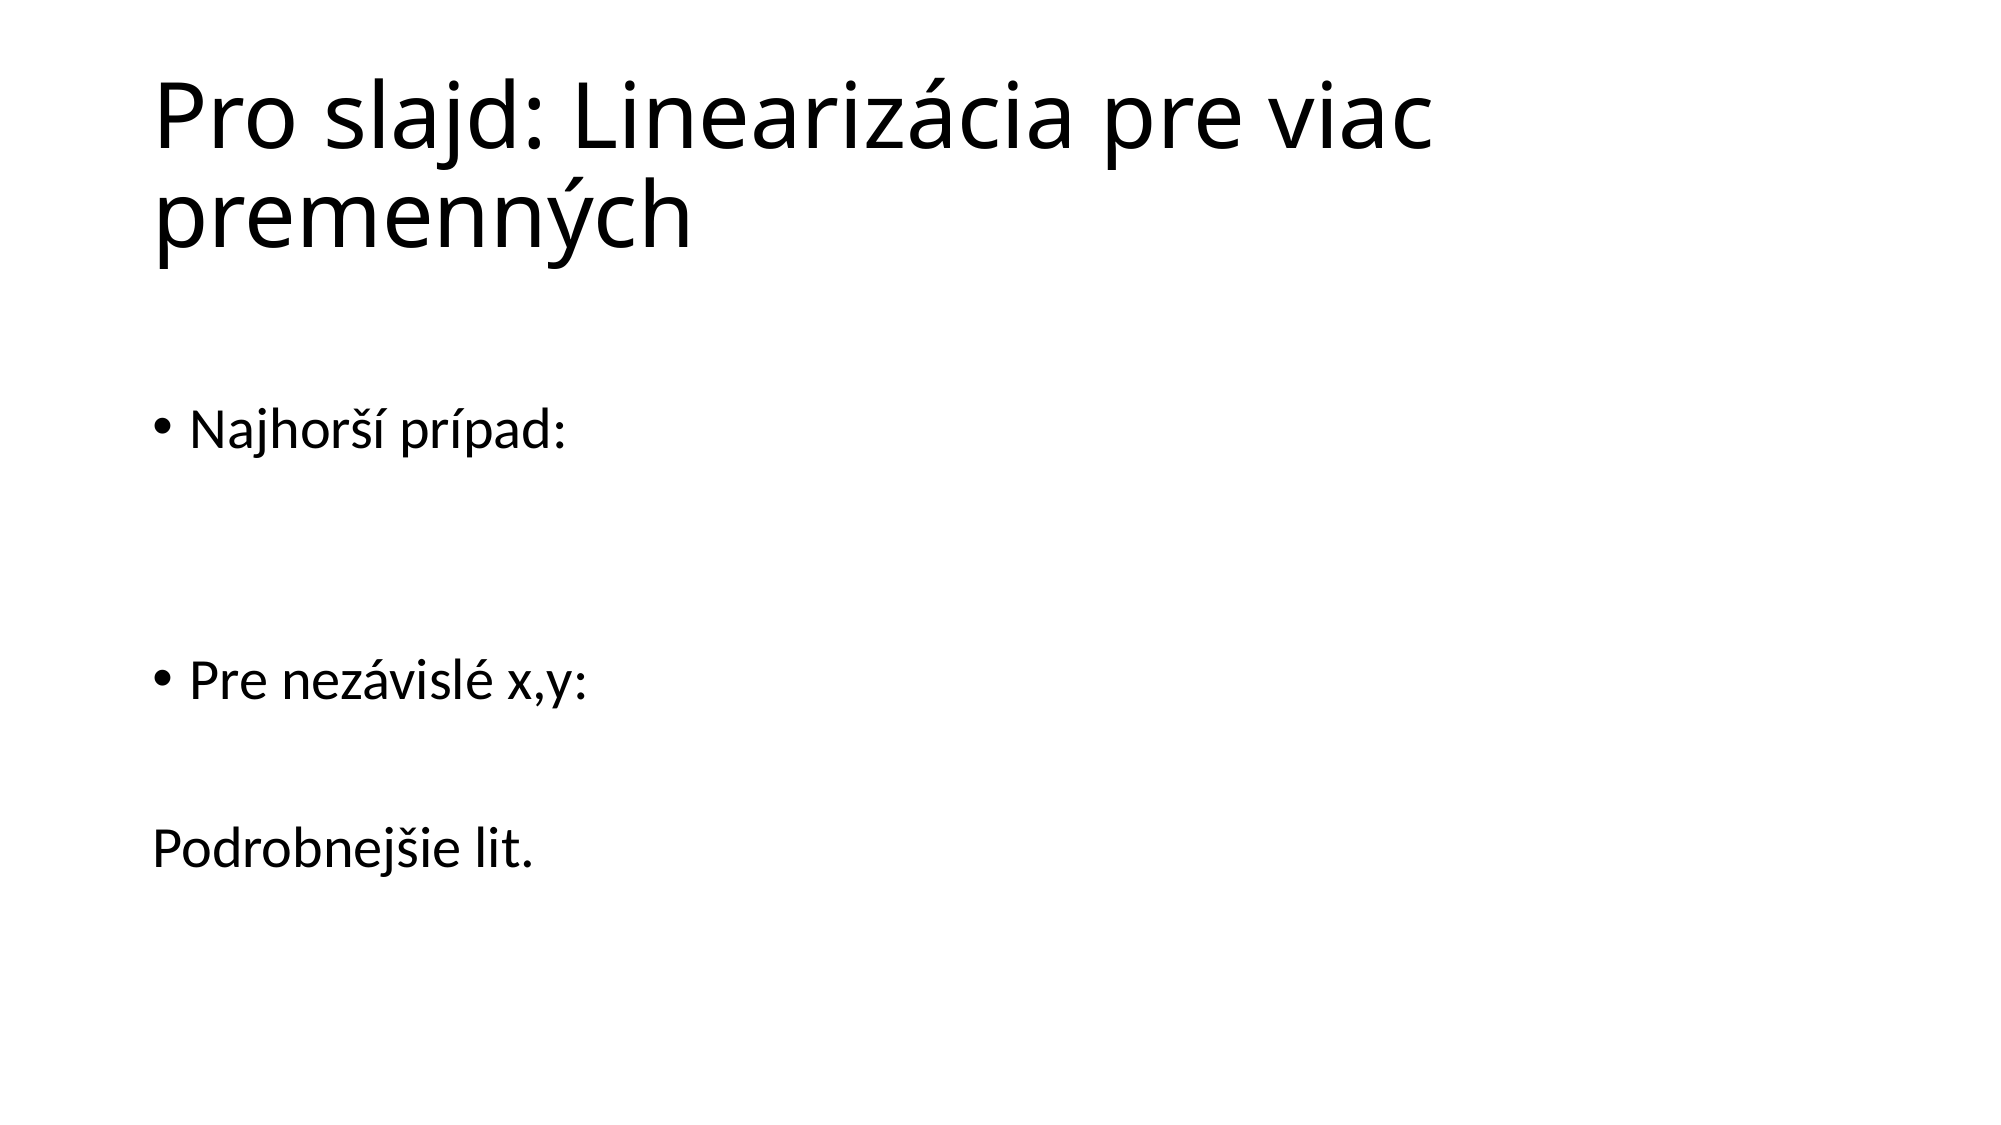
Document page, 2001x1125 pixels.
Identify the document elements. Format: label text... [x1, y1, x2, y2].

title Pro slajd: Linearizácia pre viac premenných [137, 59, 1863, 278]
